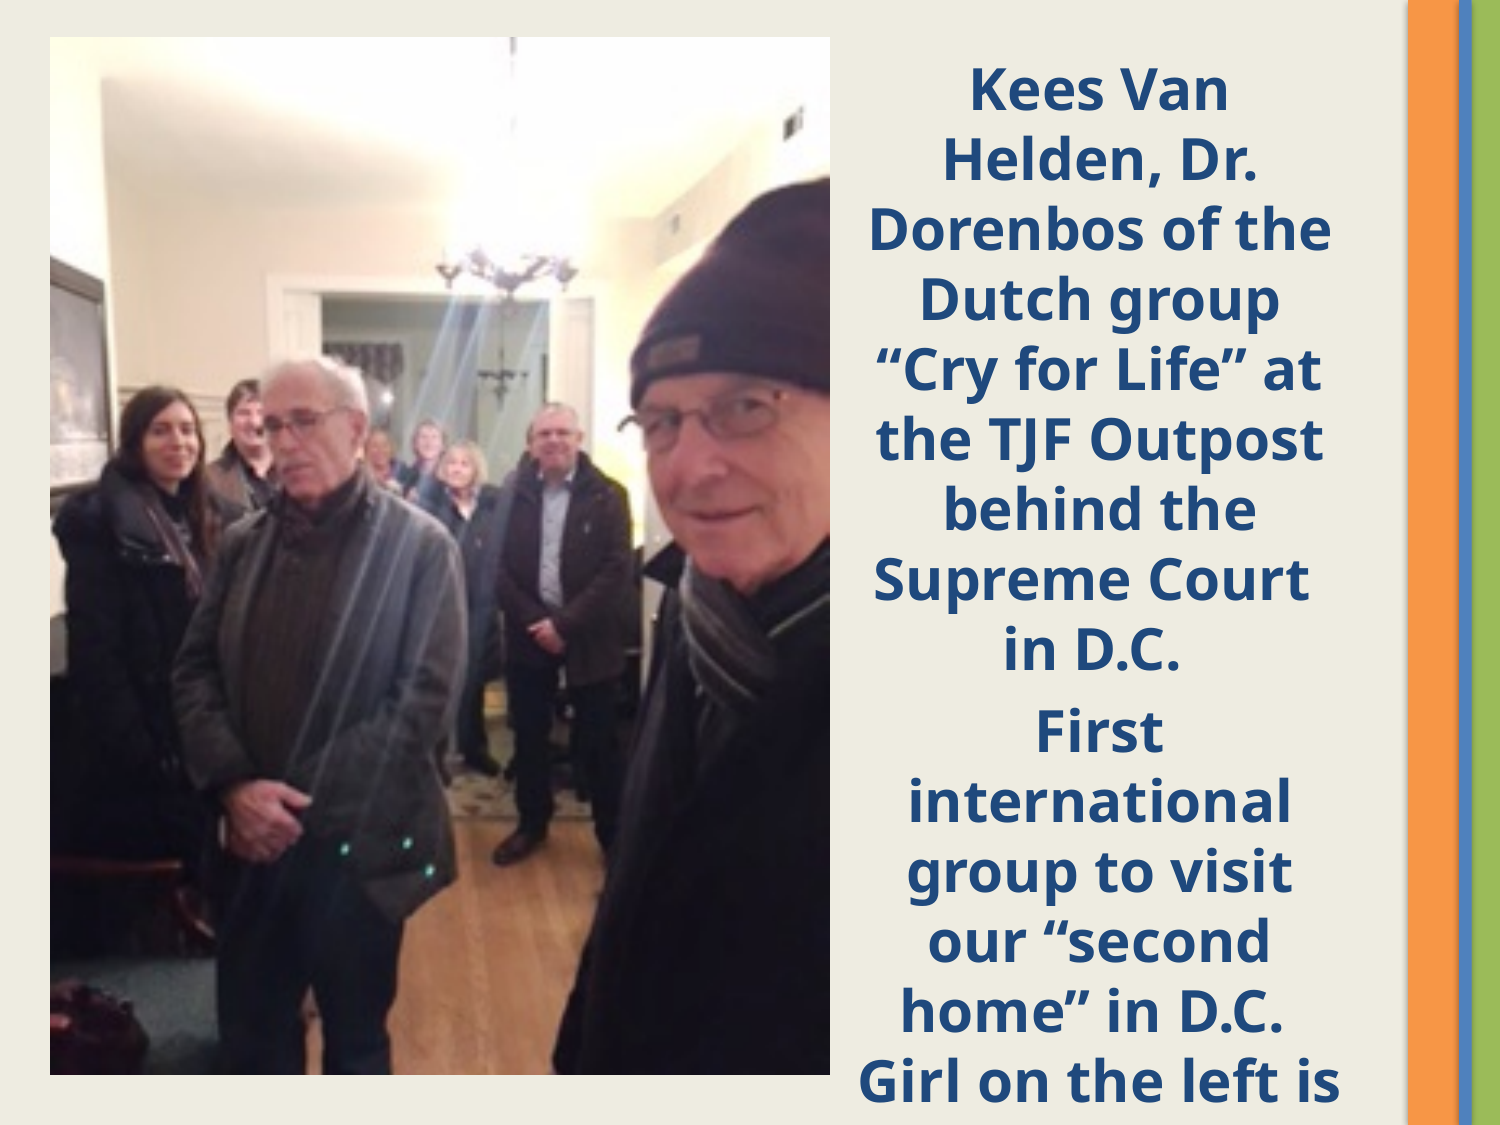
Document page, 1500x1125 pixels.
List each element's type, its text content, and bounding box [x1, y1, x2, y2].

picture [49, 37, 831, 1076]
list Kees Van Helden, Dr. Dorenbos of the Dutch group “Cry for Life” at the TJF Outpost behind the Supreme Court in D.C. First international group to visit our “second home” in D.C. Girl on the left is Tineke. She won a trip to the March for Life for best Dutch pro-life video. (Look closely at the picture – it seems he is holding a sword of light.) [837, 37, 1363, 1075]
